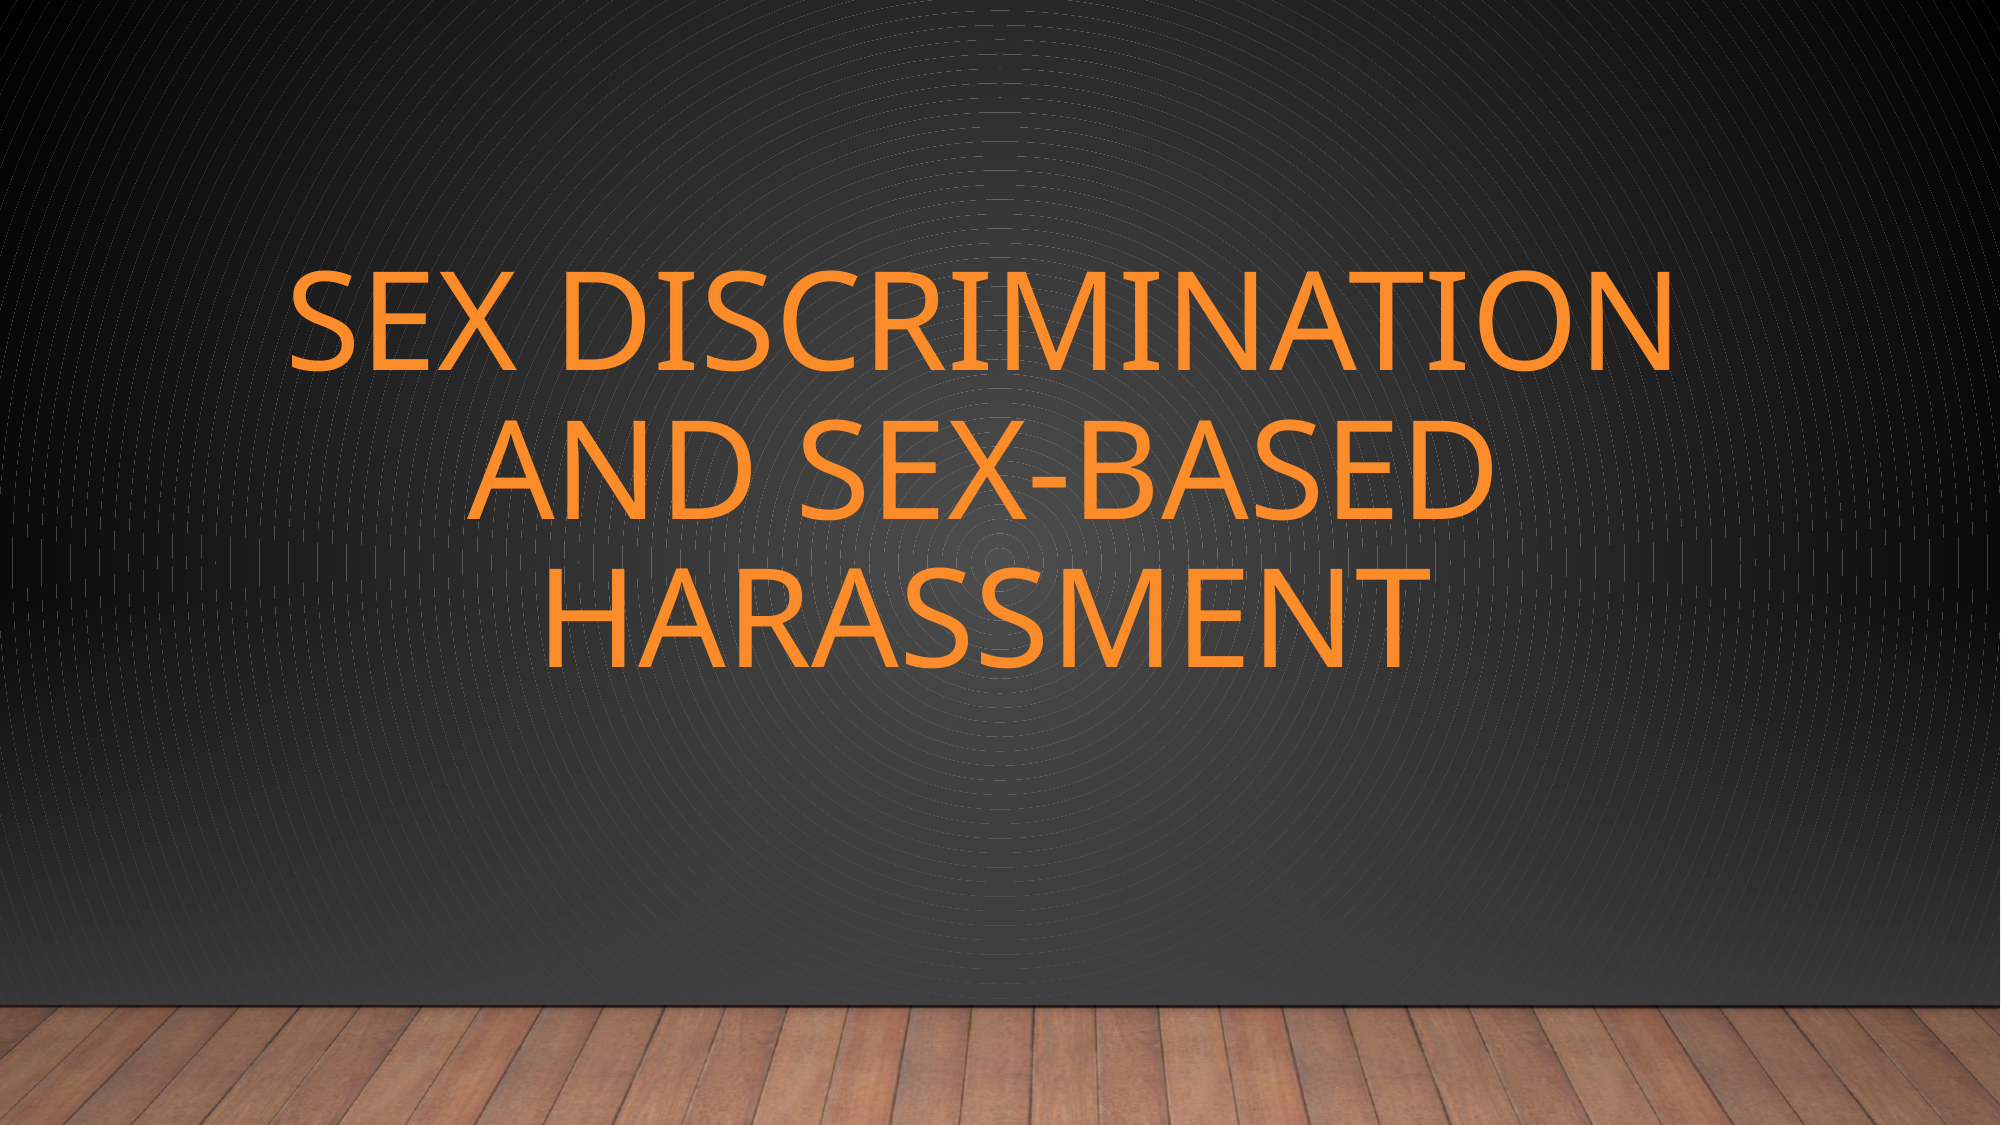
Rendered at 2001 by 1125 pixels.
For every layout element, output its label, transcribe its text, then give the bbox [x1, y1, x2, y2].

title Sex Discrimination and Sex-Based Harassment [250, 194, 1719, 698]
picture [0, 1005, 2000, 1125]
